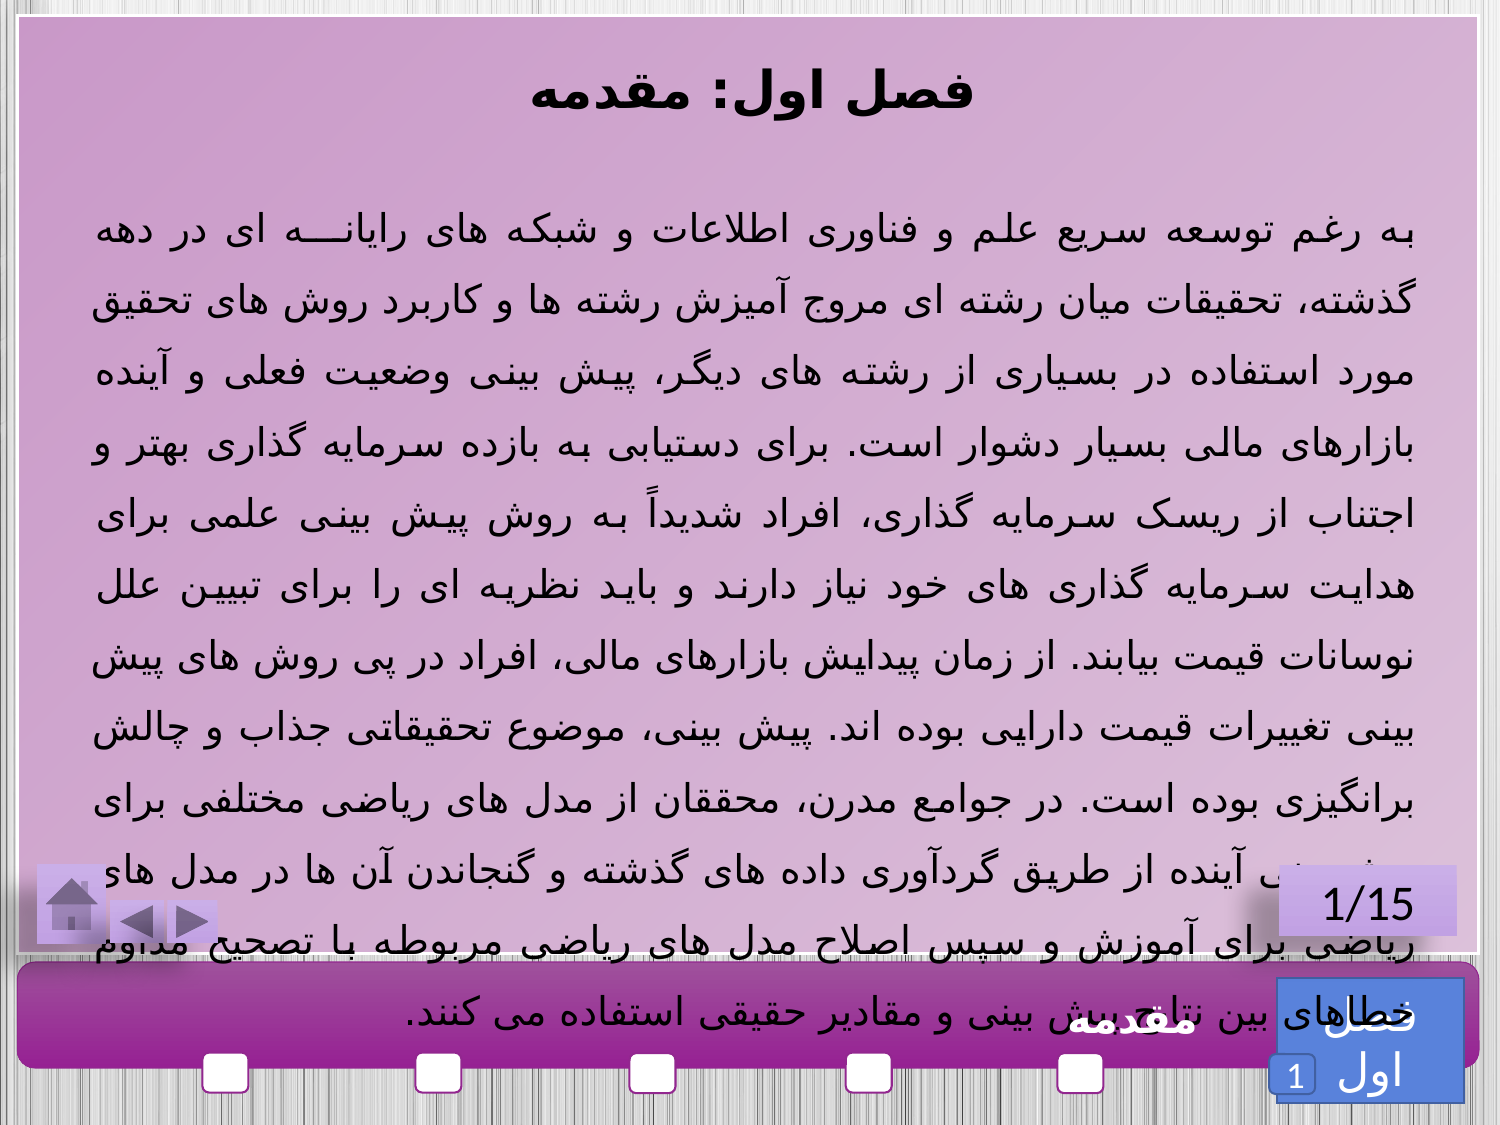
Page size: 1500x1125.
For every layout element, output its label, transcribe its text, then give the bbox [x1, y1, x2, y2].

text_box [16, 961, 1276, 1069]
text_box فصل اول: مقدمه به رغم توسعه سریع علم و فناوری اطلاعات و شبکه های رایانـــه ای در دهه گذشته، تحقیقات میان رشته ای مروج آمیزش رشته ها و کاربرد روش های تحقیق مورد استفاده در بسیاری از رشته های دیگر، پیش بینی وضعیت فعلی و آینده بازارهای مالی بسیار دشوار است. برای دستیابی به بازده سرمایه گذاری بهتر و اجتناب از ریسک سرمایه گذاری، افراد شدیداً به روش پیش بینی علمی برای هدایت سرمایه گذاری های خود نیاز دارند و باید نظریه ای را برای تبیین علل نوسانات قیمت بیابند. از زمان پیدایش بازارهای مالی، افراد در پی روش های پیش بینی تغییرات قیمت دارایی بوده اند. پیش بینی، موضوع تحقیقاتی جذاب و چالش برانگیزی بوده است. در جوامع مدرن، محققان از مدل های ریاضی مختلفی برای پیش بینی آینده از طریق گردآوری داده های گذشته و گنجاندن آن ها در مدل های ریاضی برای آموزش و سپس اصلاح مدل های ریاضی مربوطه با تصحیح مداوم خطاهای بین نتایج پیش بینی و مقادیر حقیقی استفاده می کنند. [75, 49, 1431, 841]
text_box [16, 14, 1480, 955]
text_box [201, 1051, 250, 1094]
text_box [414, 1051, 463, 1094]
text_box 1 [1268, 1052, 1317, 1096]
text_box مقدمه [78, 984, 1213, 1049]
picture [0, 0, 1500, 1125]
text_box [1402, 961, 1480, 1068]
text_box [1056, 1052, 1105, 1095]
text_box [109, 899, 165, 944]
text_box [628, 1052, 677, 1095]
text_box فصل اول [1276, 977, 1465, 1104]
text_box [167, 900, 218, 943]
text_box [844, 1051, 893, 1094]
text_box [37, 863, 107, 945]
text_box 1/15 [1279, 864, 1457, 937]
